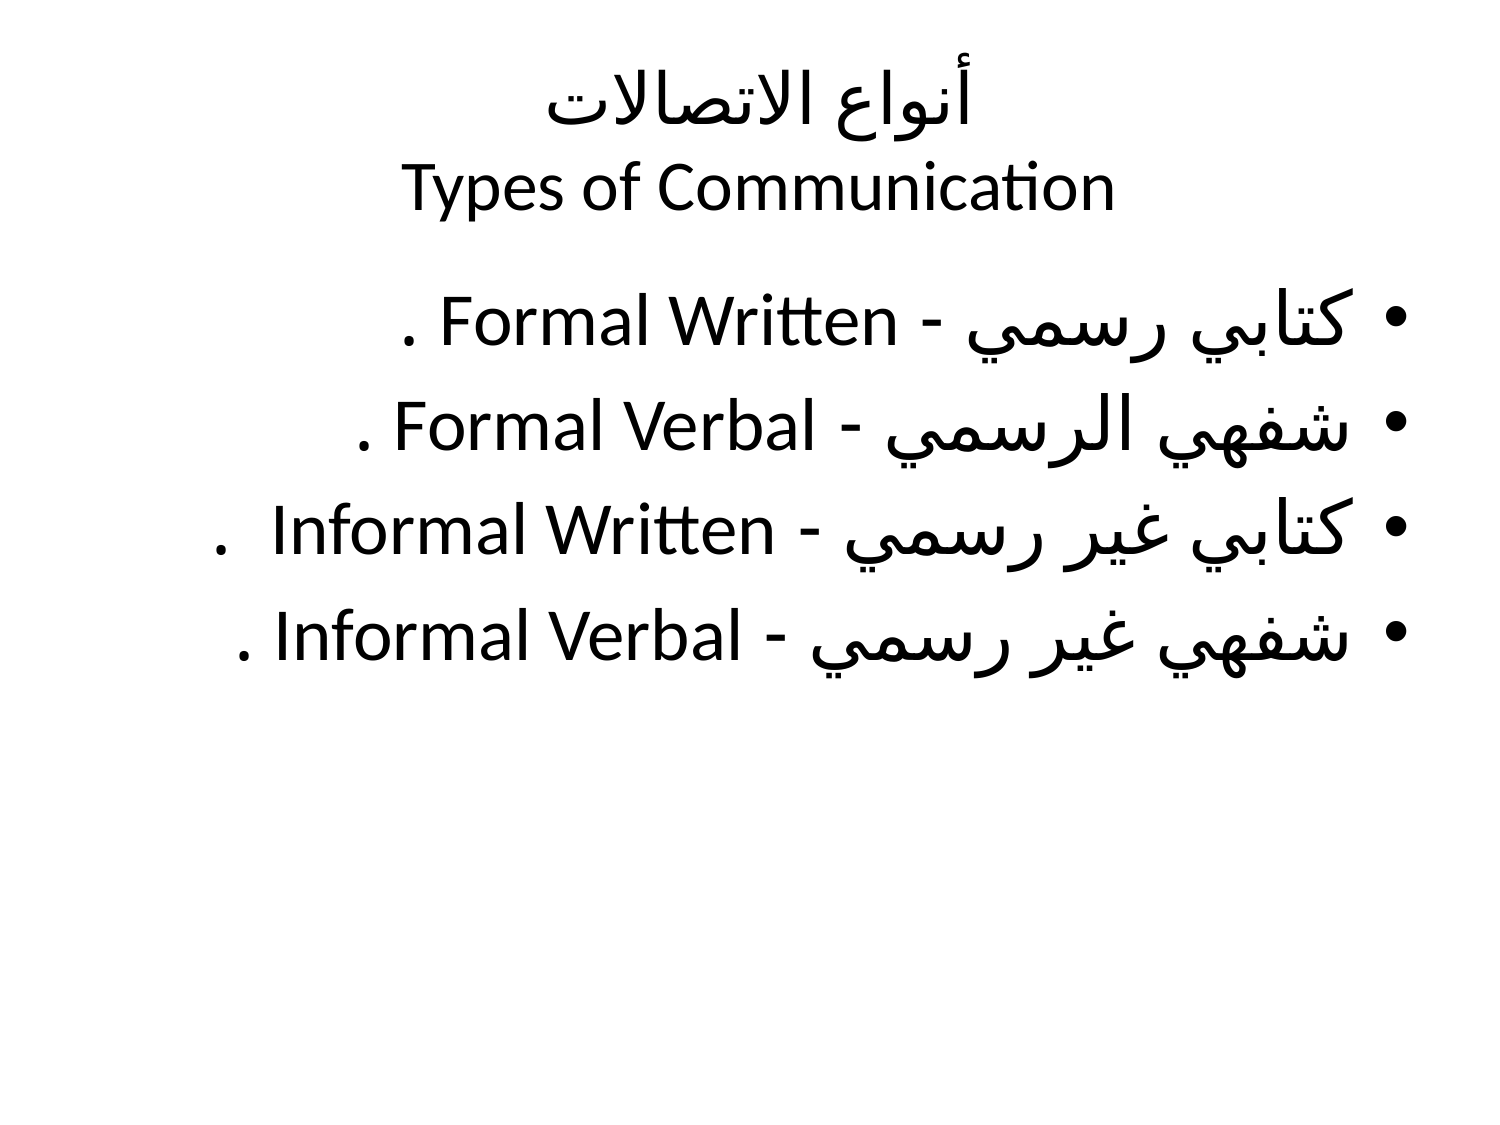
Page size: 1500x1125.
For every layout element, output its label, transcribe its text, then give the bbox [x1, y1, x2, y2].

list كتابي رسمي - Formal Written . شفهي الرسمي - Formal Verbal . كتابي غير رسمي - Informal Written . شفهي غير رسمي - Informal Verbal . [75, 262, 1425, 1005]
title أنواع الاتصالات Types of Communication [75, 45, 1425, 233]
